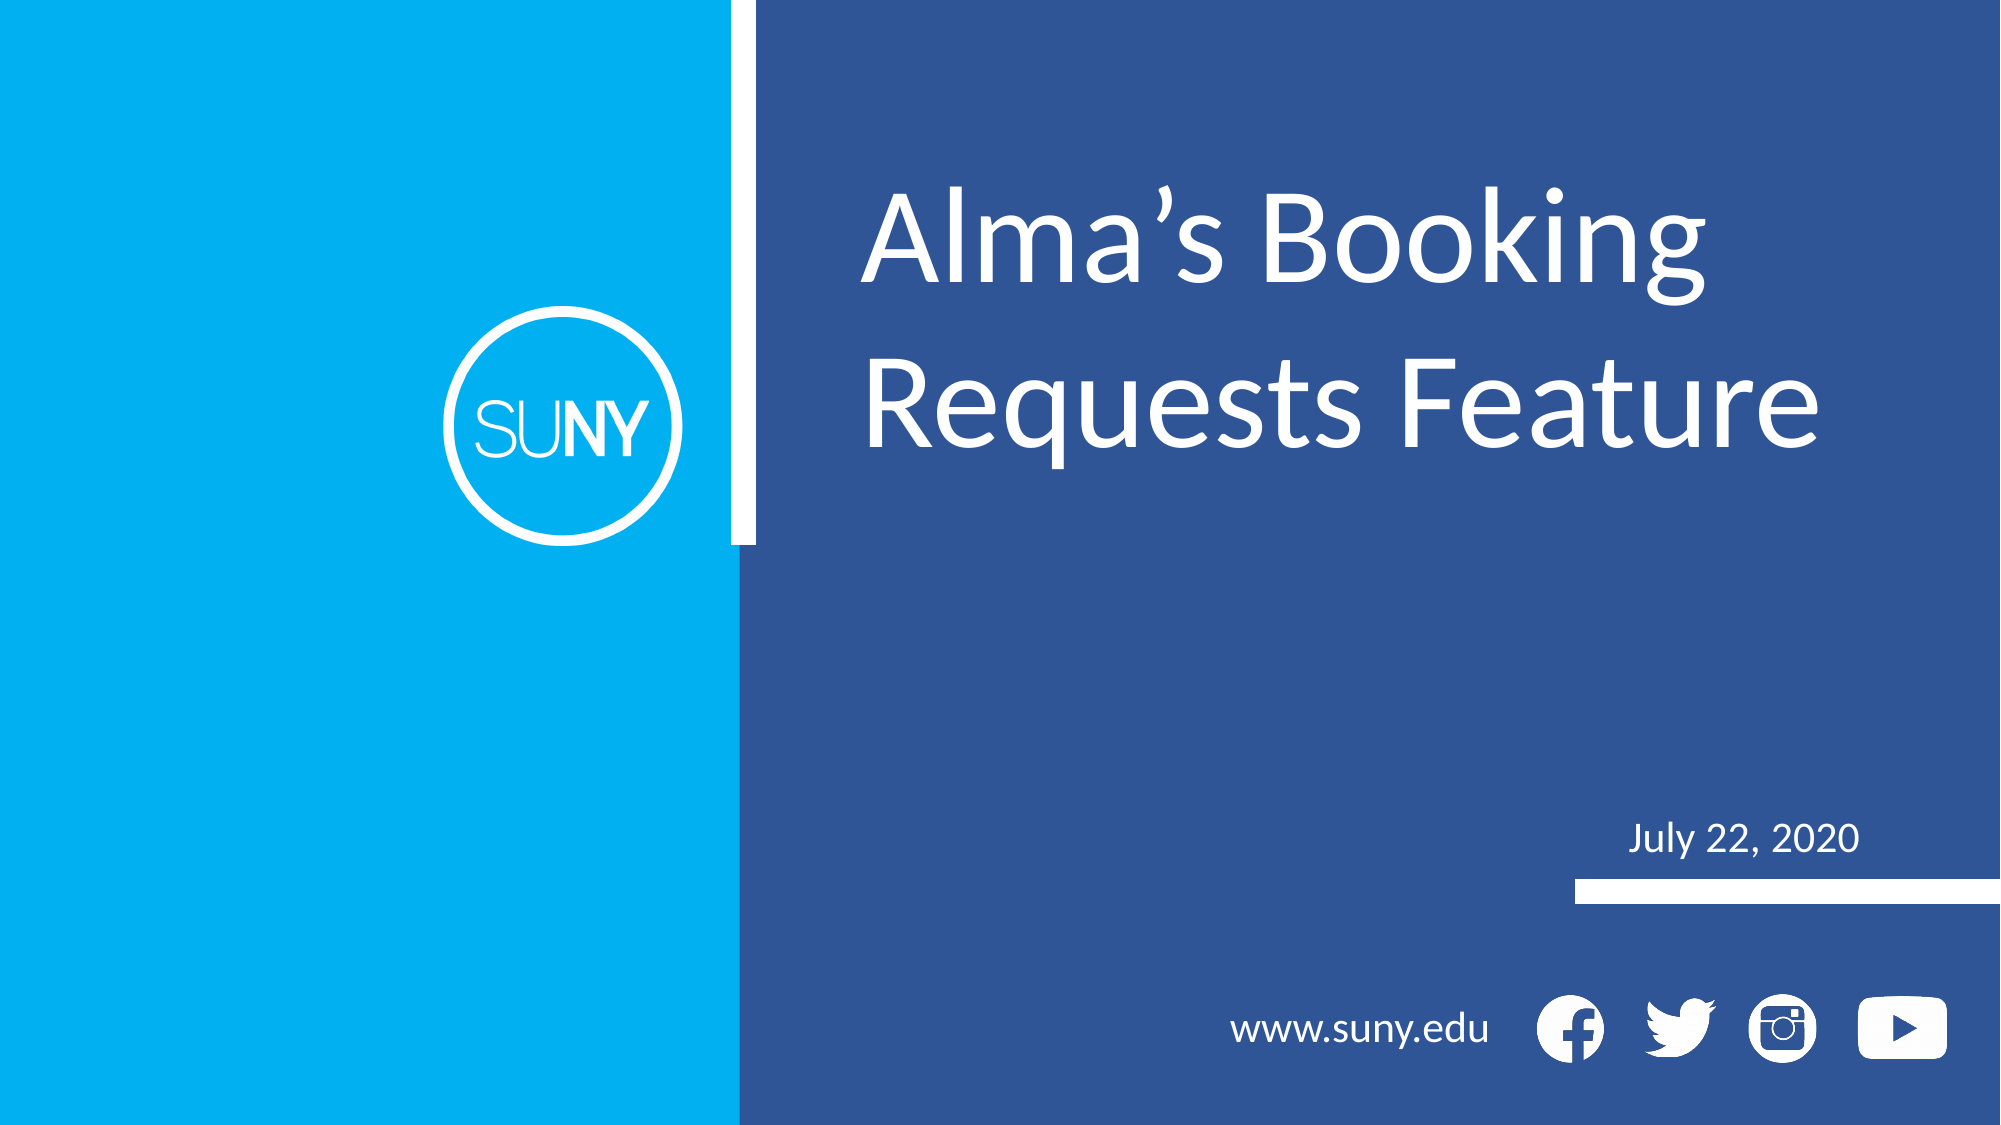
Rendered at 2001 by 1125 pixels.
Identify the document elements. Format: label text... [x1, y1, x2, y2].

text_box Alma’s Booking Requests Feature [846, 137, 1890, 483]
picture [444, 307, 682, 545]
text_box July 22, 2020 [1368, 801, 1875, 869]
text_box [0, 0, 741, 1125]
text_box [741, 0, 2000, 1125]
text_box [1036, 990, 1947, 1063]
